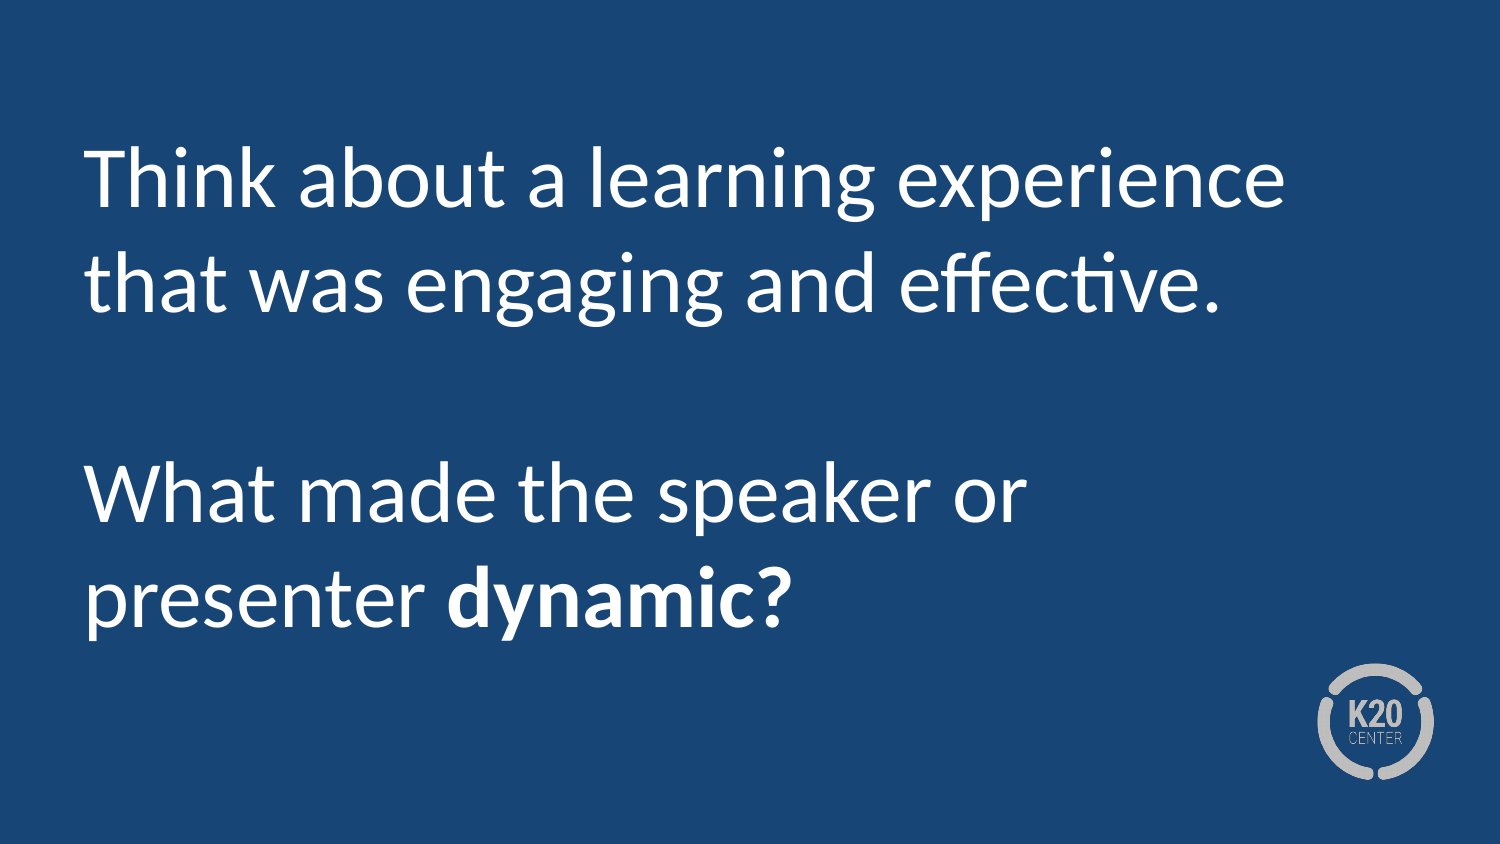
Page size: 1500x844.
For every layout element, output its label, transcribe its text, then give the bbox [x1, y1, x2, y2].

picture [1300, 646, 1451, 797]
title Think about a learning experience that was engaging and effective. What made the speaker or presenter dynamic? [83, 477, 1359, 646]
